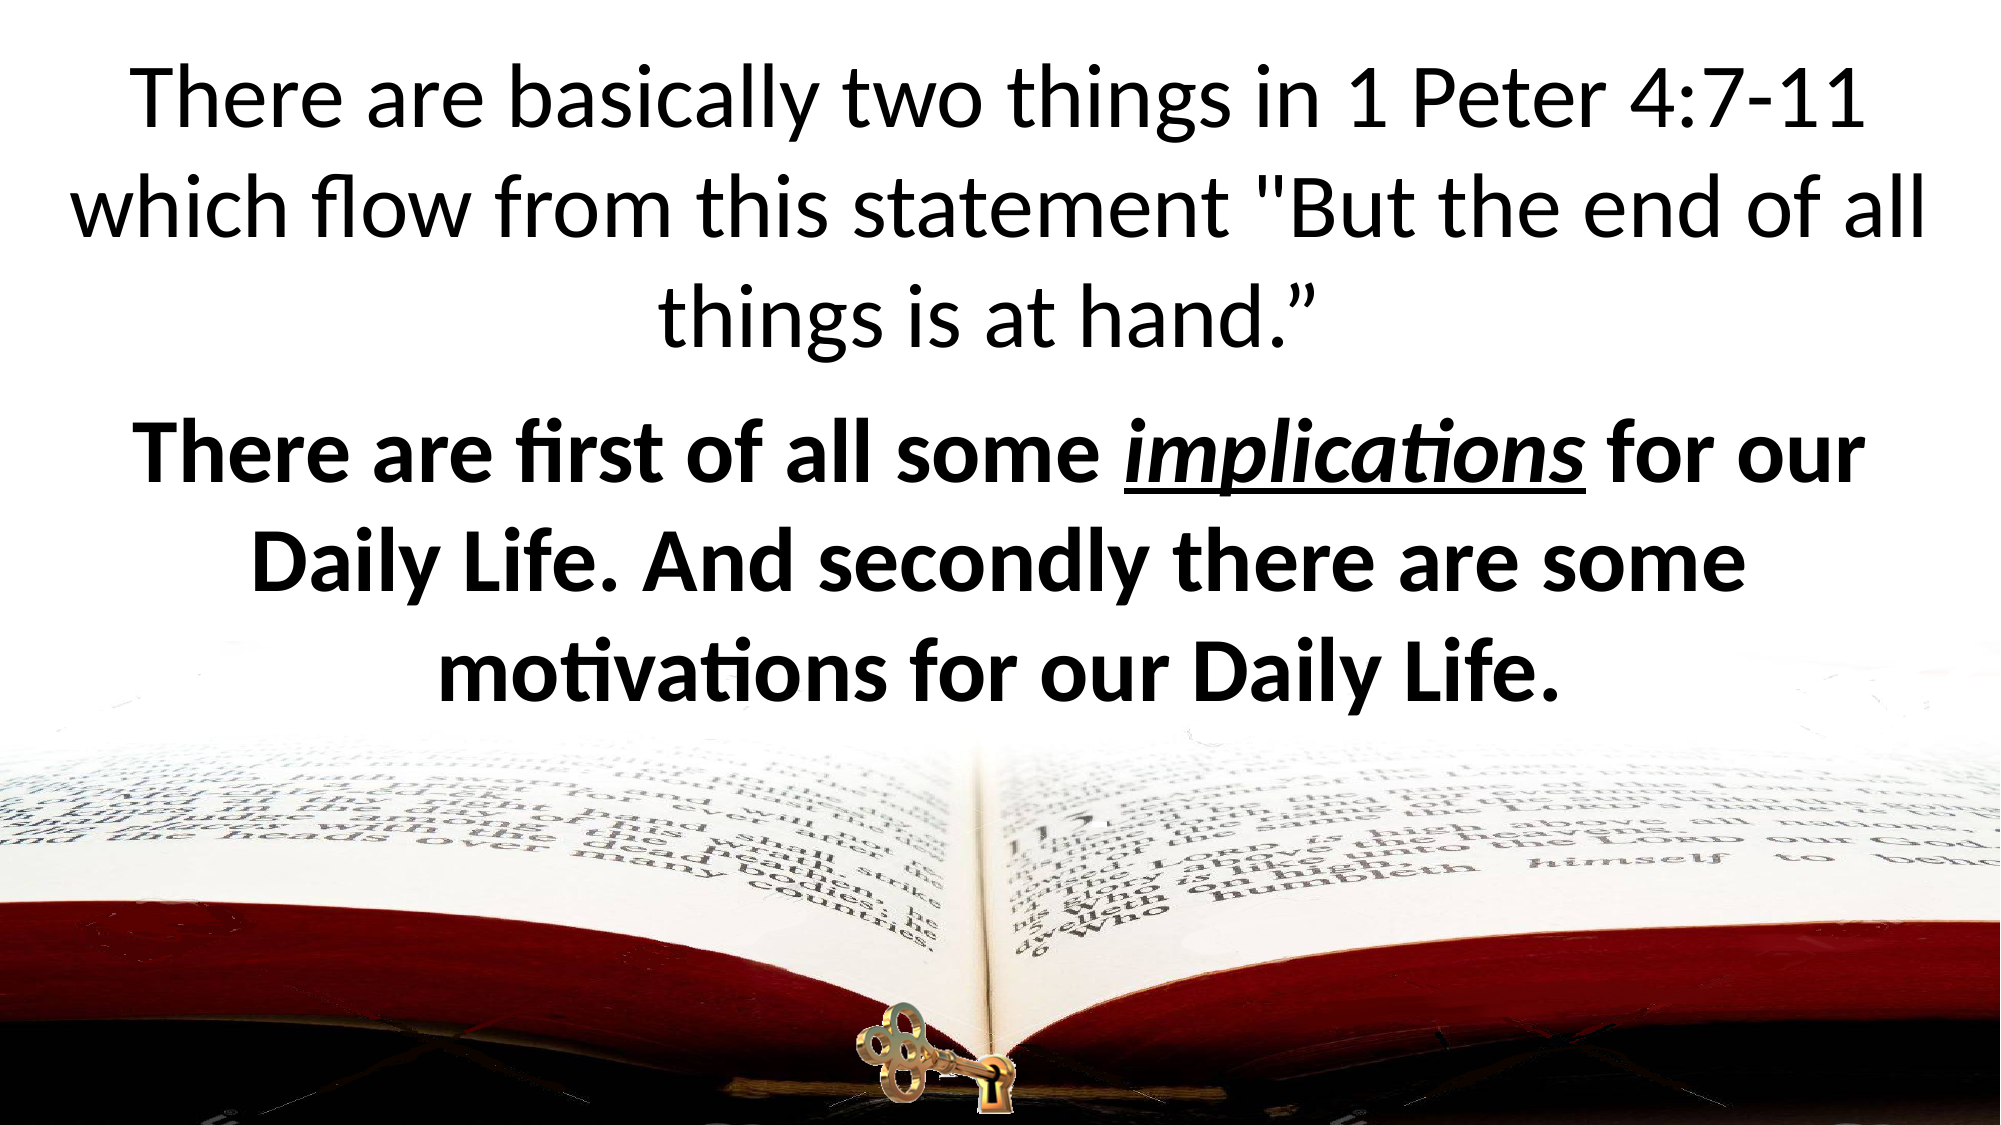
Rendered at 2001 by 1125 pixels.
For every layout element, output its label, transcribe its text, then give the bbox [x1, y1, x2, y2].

picture [0, 641, 2000, 1125]
text_box There are basically two things in 1 Peter 4:7-11 which flow from this statement "But the end of all things is at hand.” There are first of all some implications for our Daily Life. And secondly there are some motivations for our Daily Life. [39, 28, 1962, 641]
